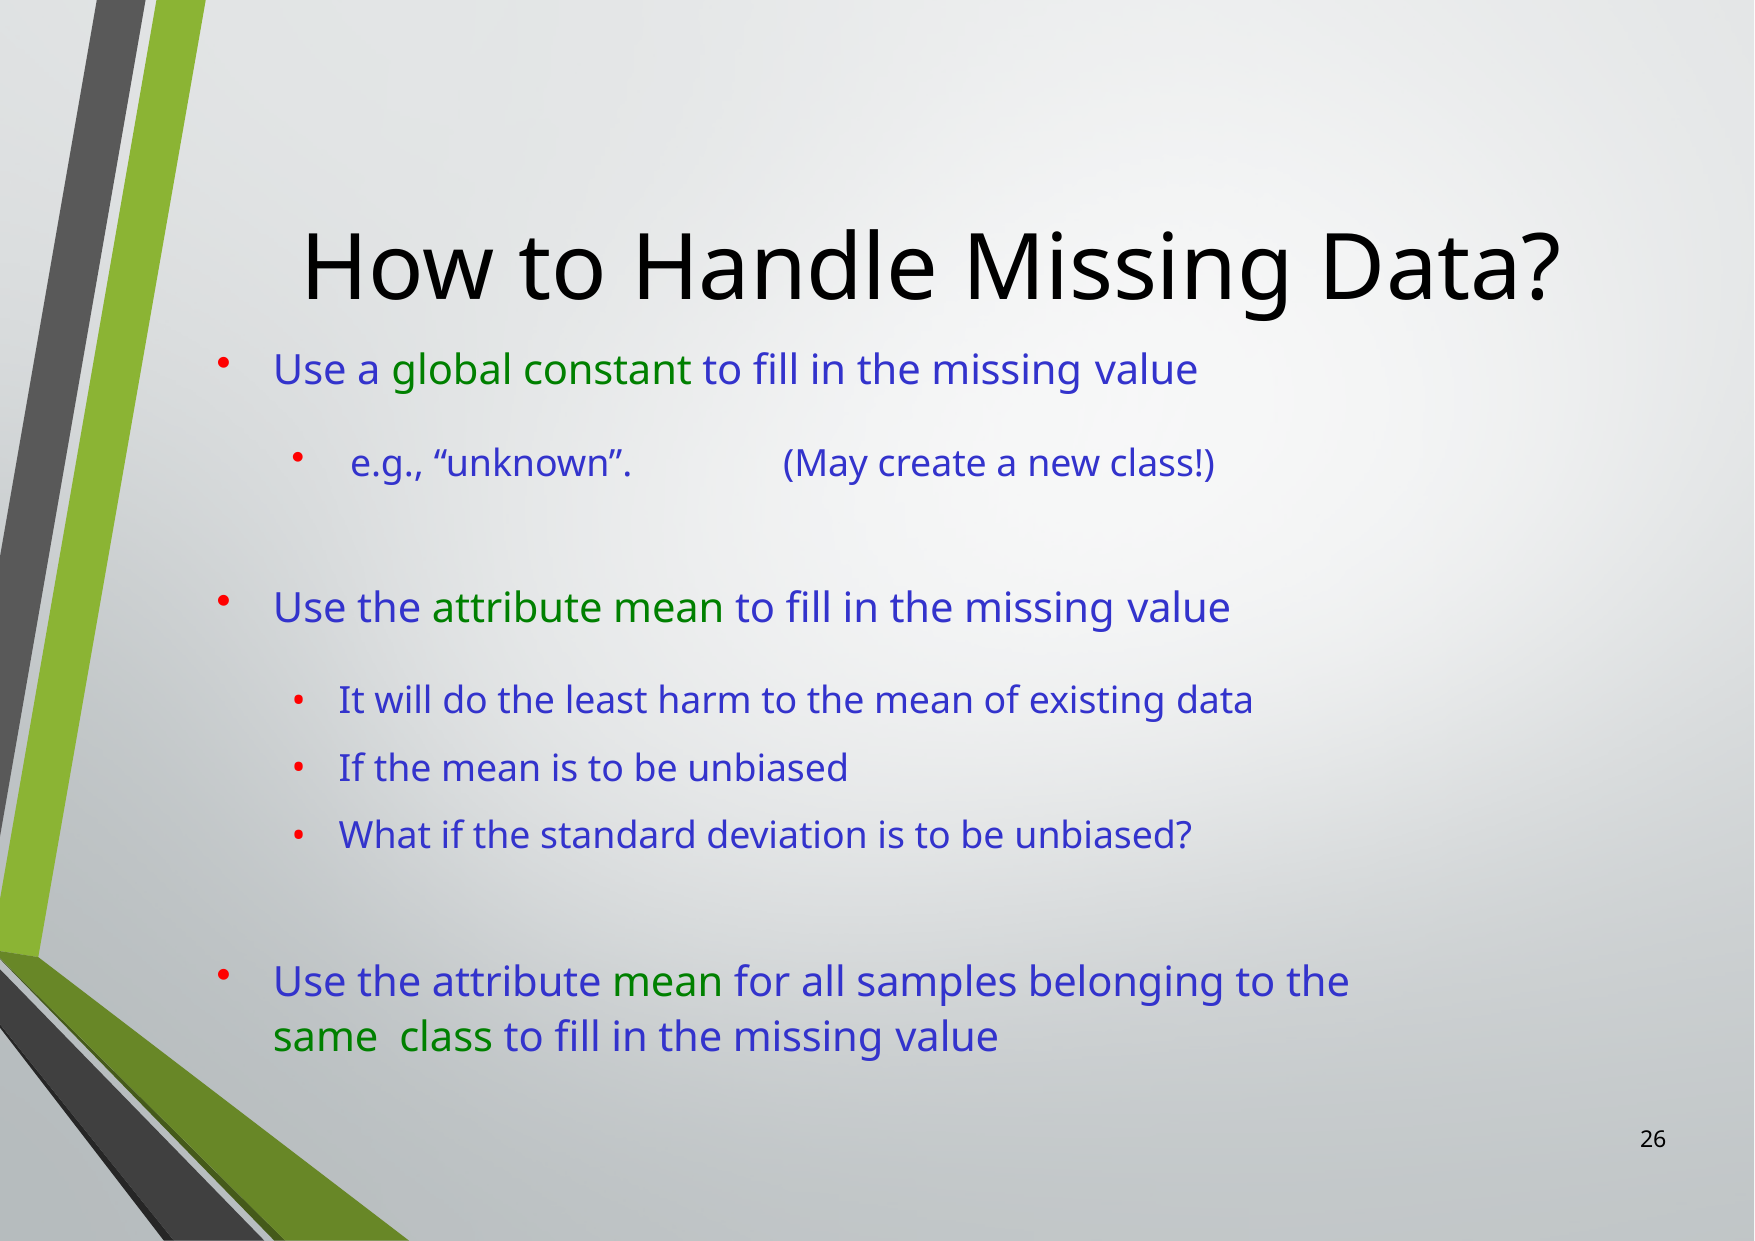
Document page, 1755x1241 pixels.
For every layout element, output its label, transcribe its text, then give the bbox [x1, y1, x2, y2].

title How to Handle Missing Data? [188, 157, 1667, 367]
slide_number 26 [1584, 775, 1667, 1241]
text_box Use a global constant to fill in the missing value e.g., “unknown”. (May create a new class!) Use the attribute mean to fill in the missing value It will do the least harm to the mean of existing data If the mean is to be unbiased What if the standard deviation is to be unbiased? Use the attribute mean for all samples belonging to the same class to fill in the missing value [214, 340, 1464, 1060]
